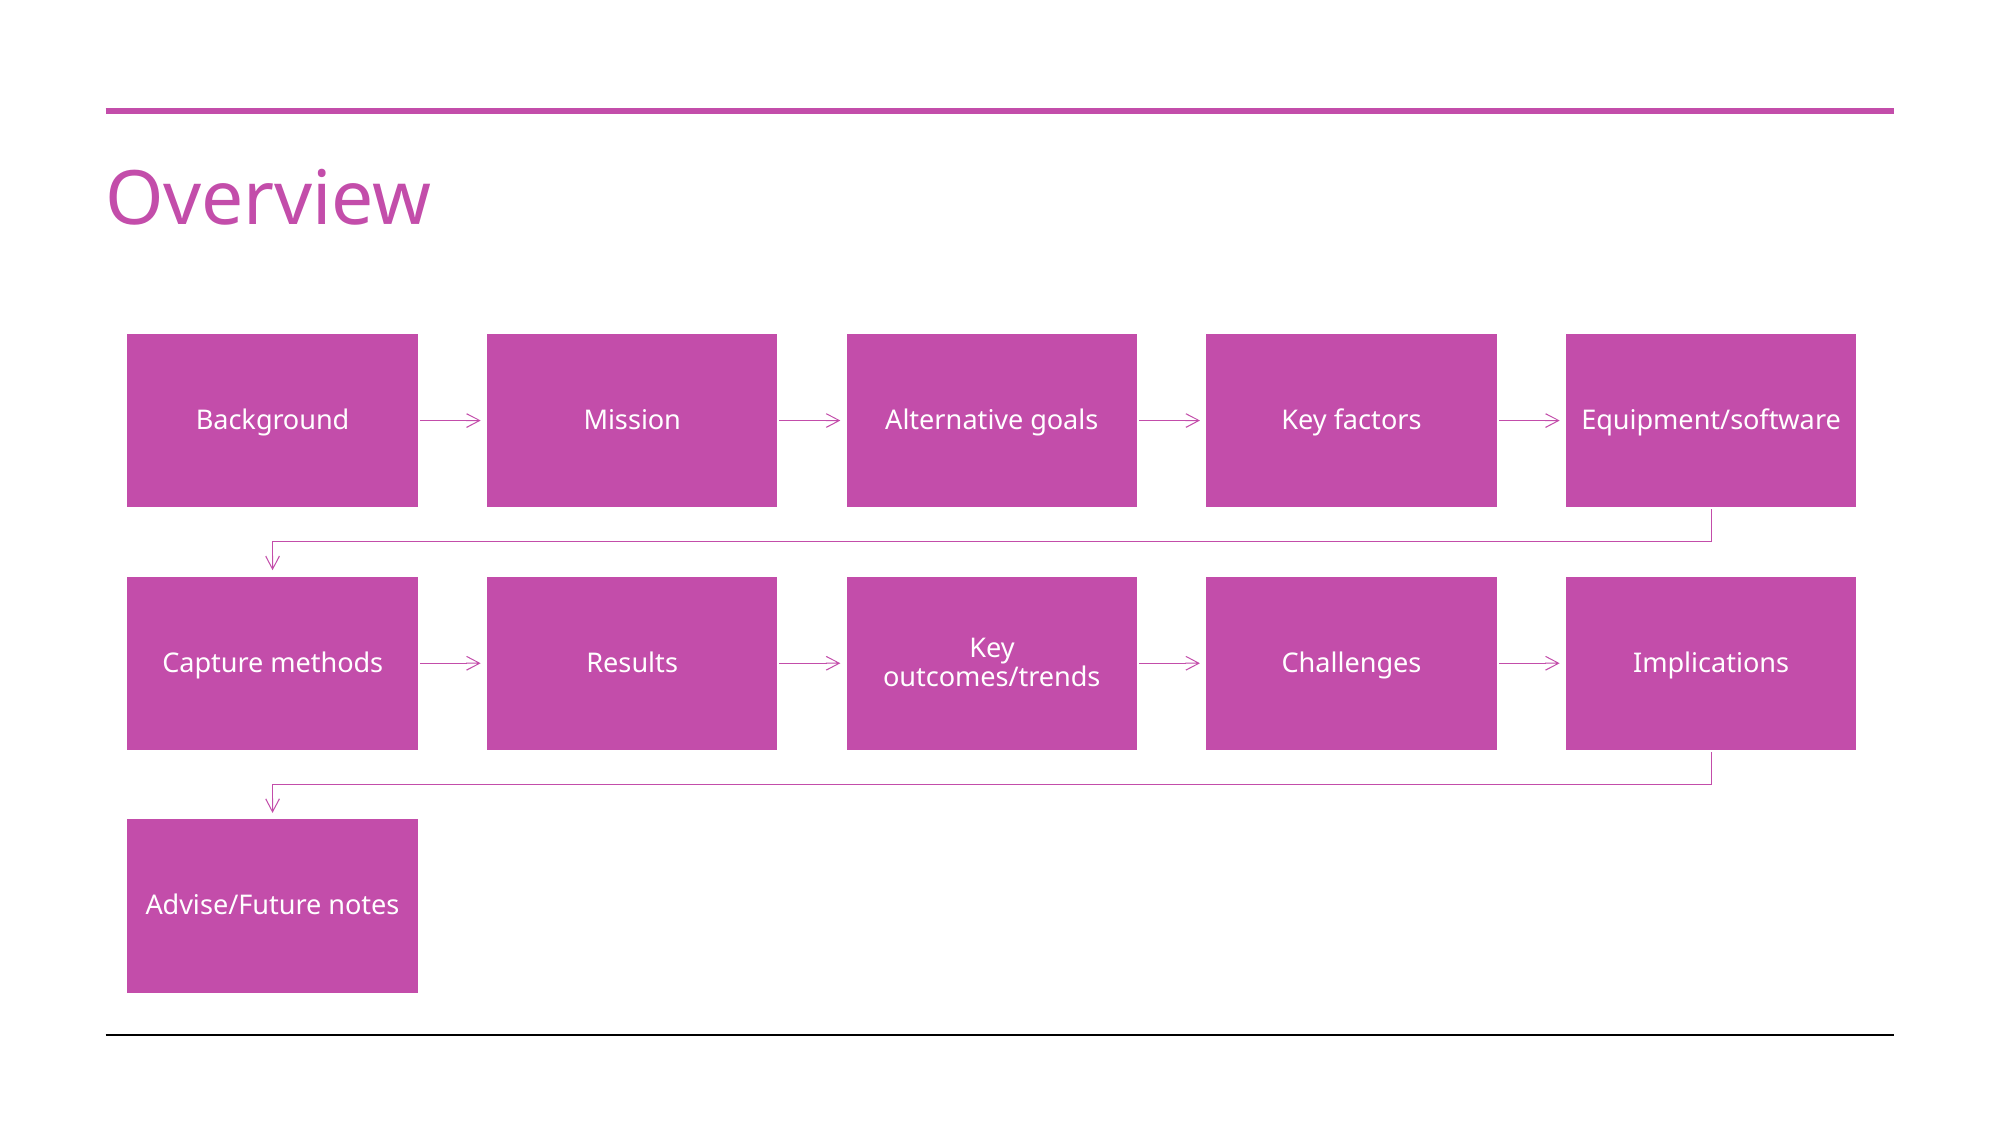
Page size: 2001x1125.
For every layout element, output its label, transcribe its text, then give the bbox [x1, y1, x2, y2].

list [89, 332, 1894, 994]
title Overview [90, 156, 1894, 332]
